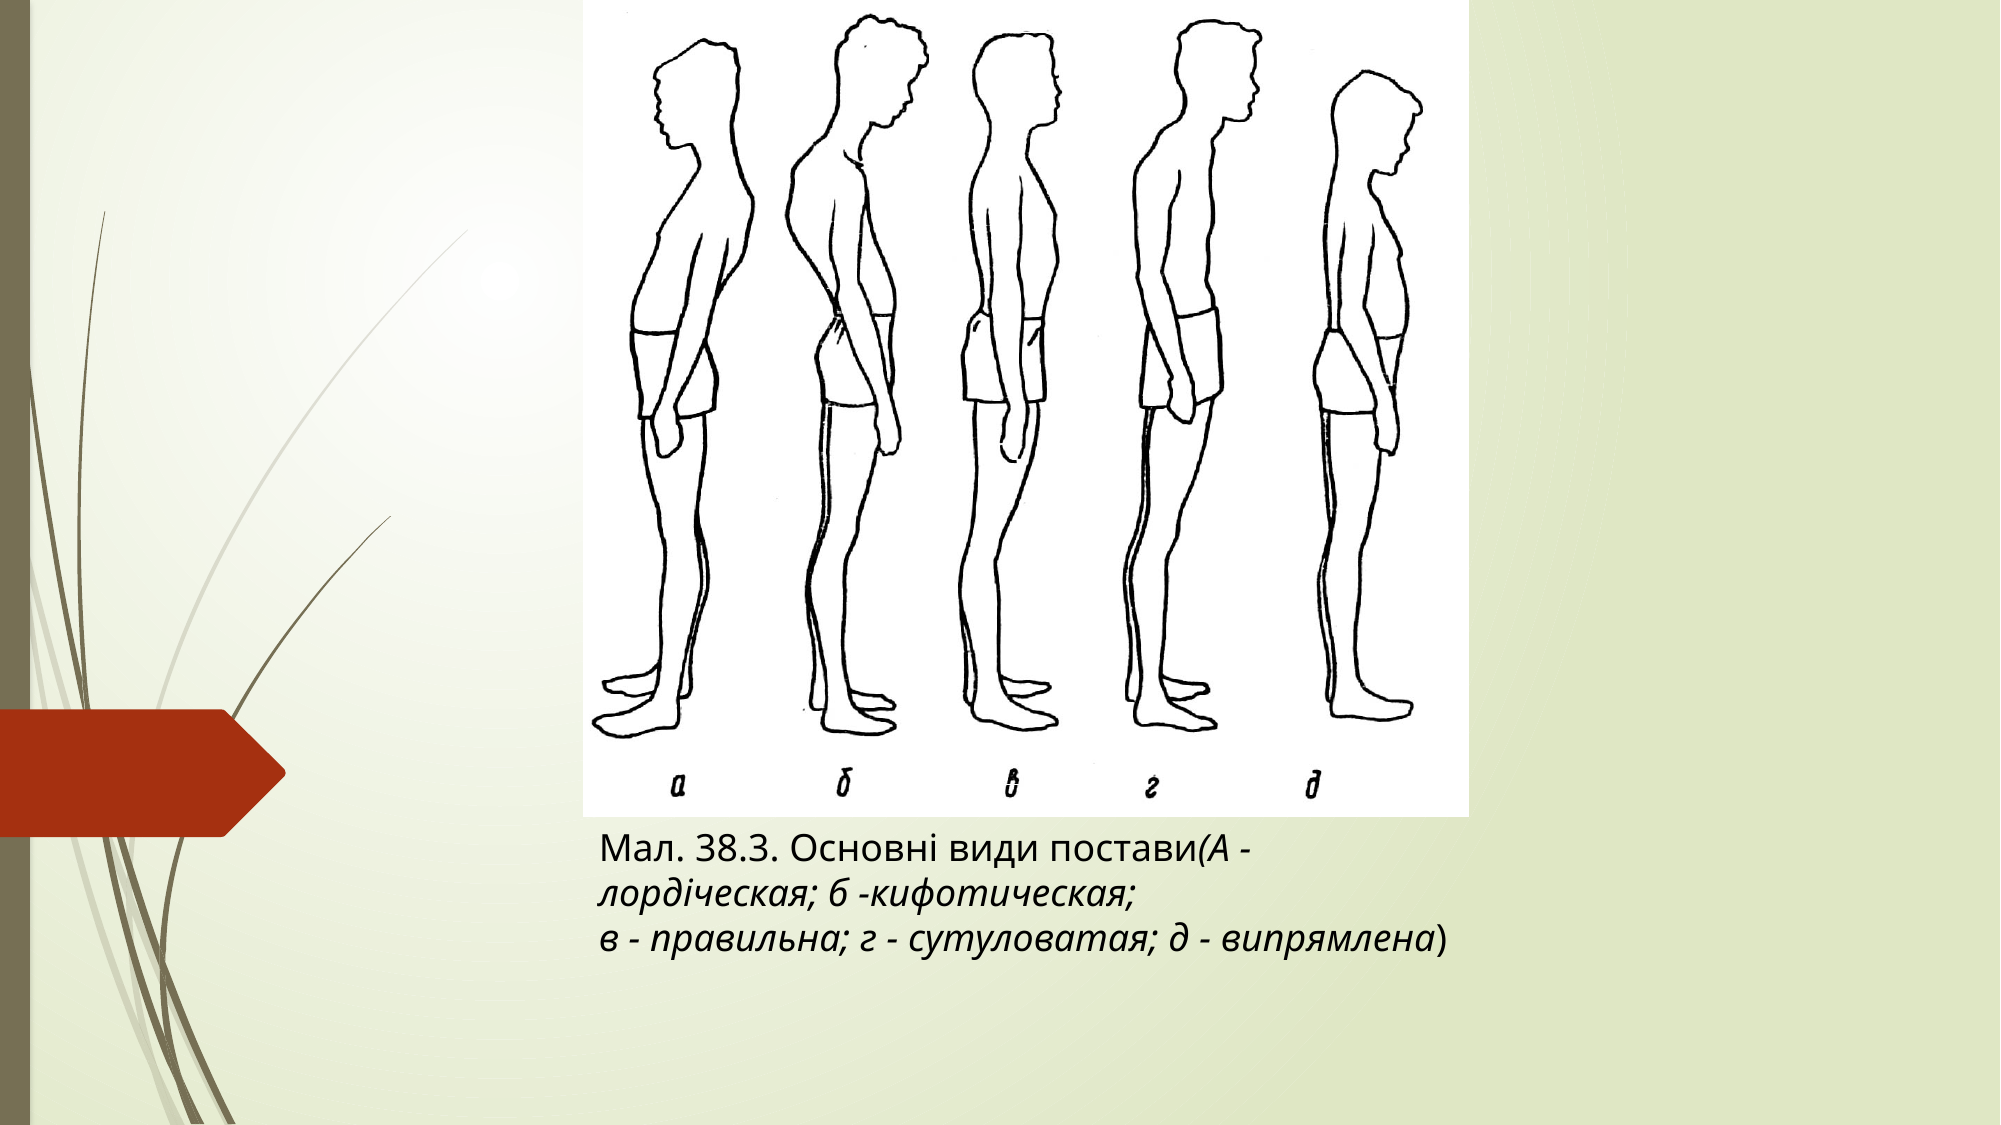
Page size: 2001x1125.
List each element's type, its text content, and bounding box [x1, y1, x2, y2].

picture [583, 0, 1469, 817]
text_box Мал. 38.3. Основні види постави(А - лордіческая; б -кифотическая; в - правильна; г - сутуловатая; д - випрямлена) [583, 823, 1469, 967]
